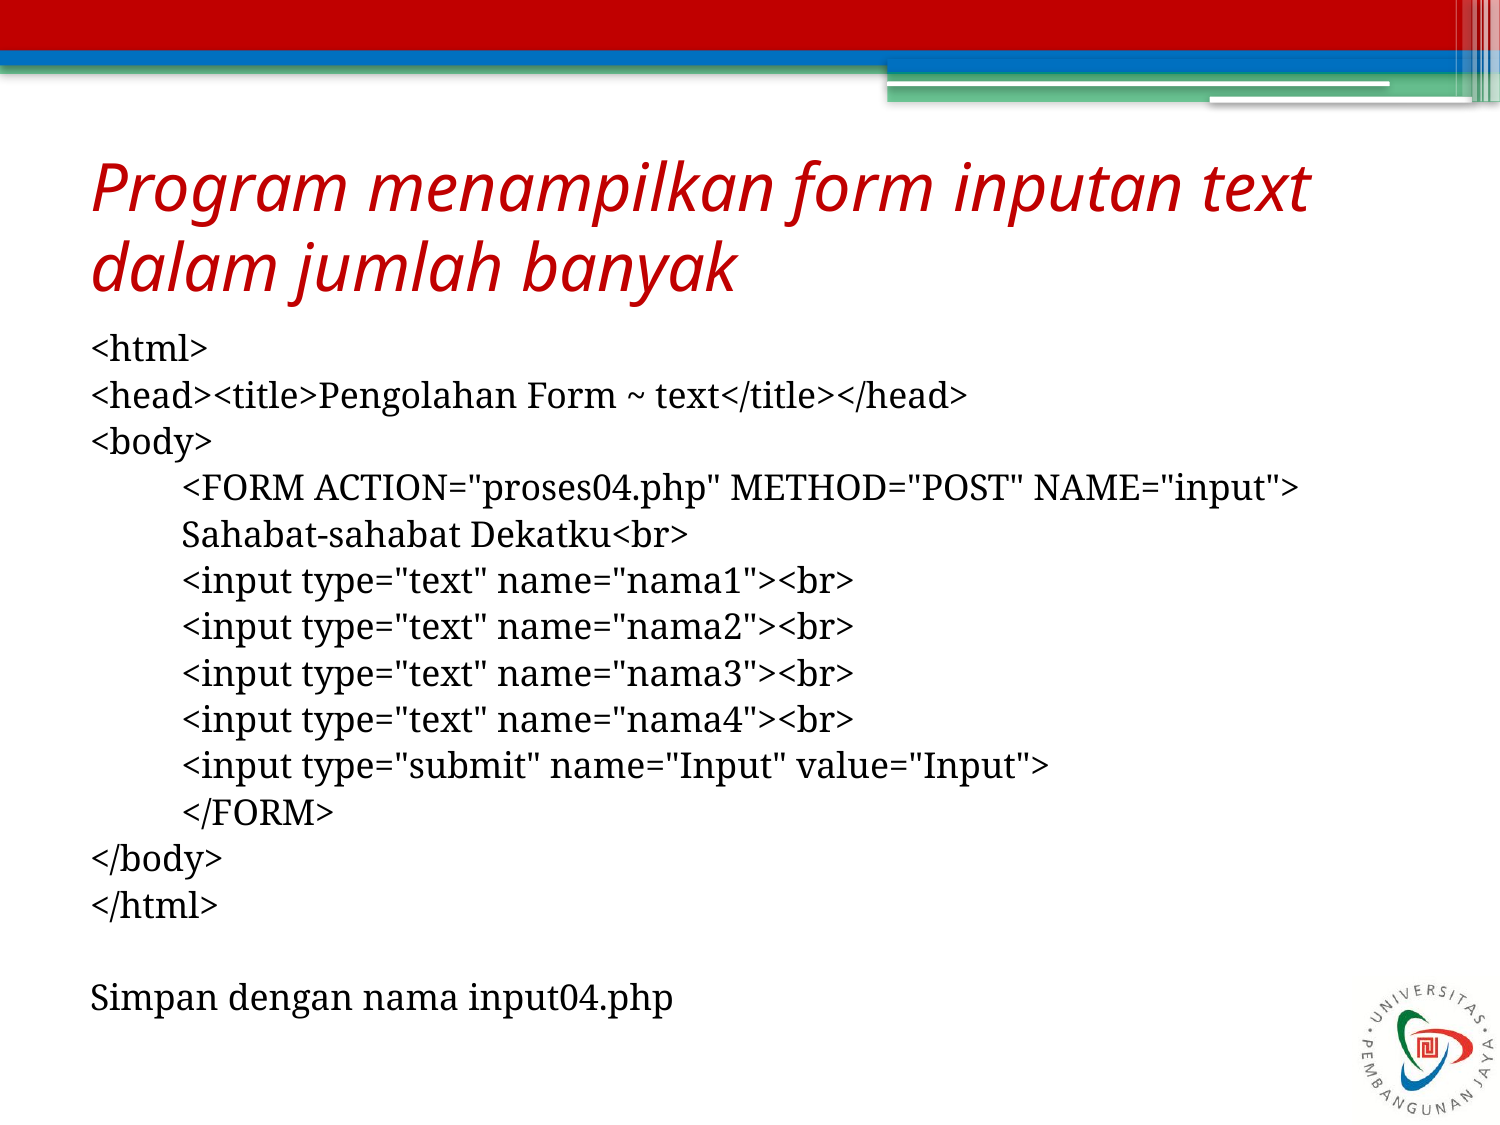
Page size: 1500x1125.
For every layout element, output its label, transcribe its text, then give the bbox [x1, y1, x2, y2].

title Program menampilkan form inputan text dalam jumlah banyak [75, 137, 1425, 313]
list <html> <head><title>Pengolahan Form ~ text</title></head> <body> <FORM ACTION="proses04.php" METHOD="POST" NAME="input"> Sahabat-sahabat Dekatku<br> <input type="text" name="nama1"><br> <input type="text" name="nama2"><br> <input type="text" name="nama3"><br> <input type="text" name="nama4"><br> <input type="submit" name="Input" value="Input"> </FORM> </body> </html> Simpan dengan nama input04.php [75, 318, 1425, 1029]
picture [1352, 976, 1500, 1125]
